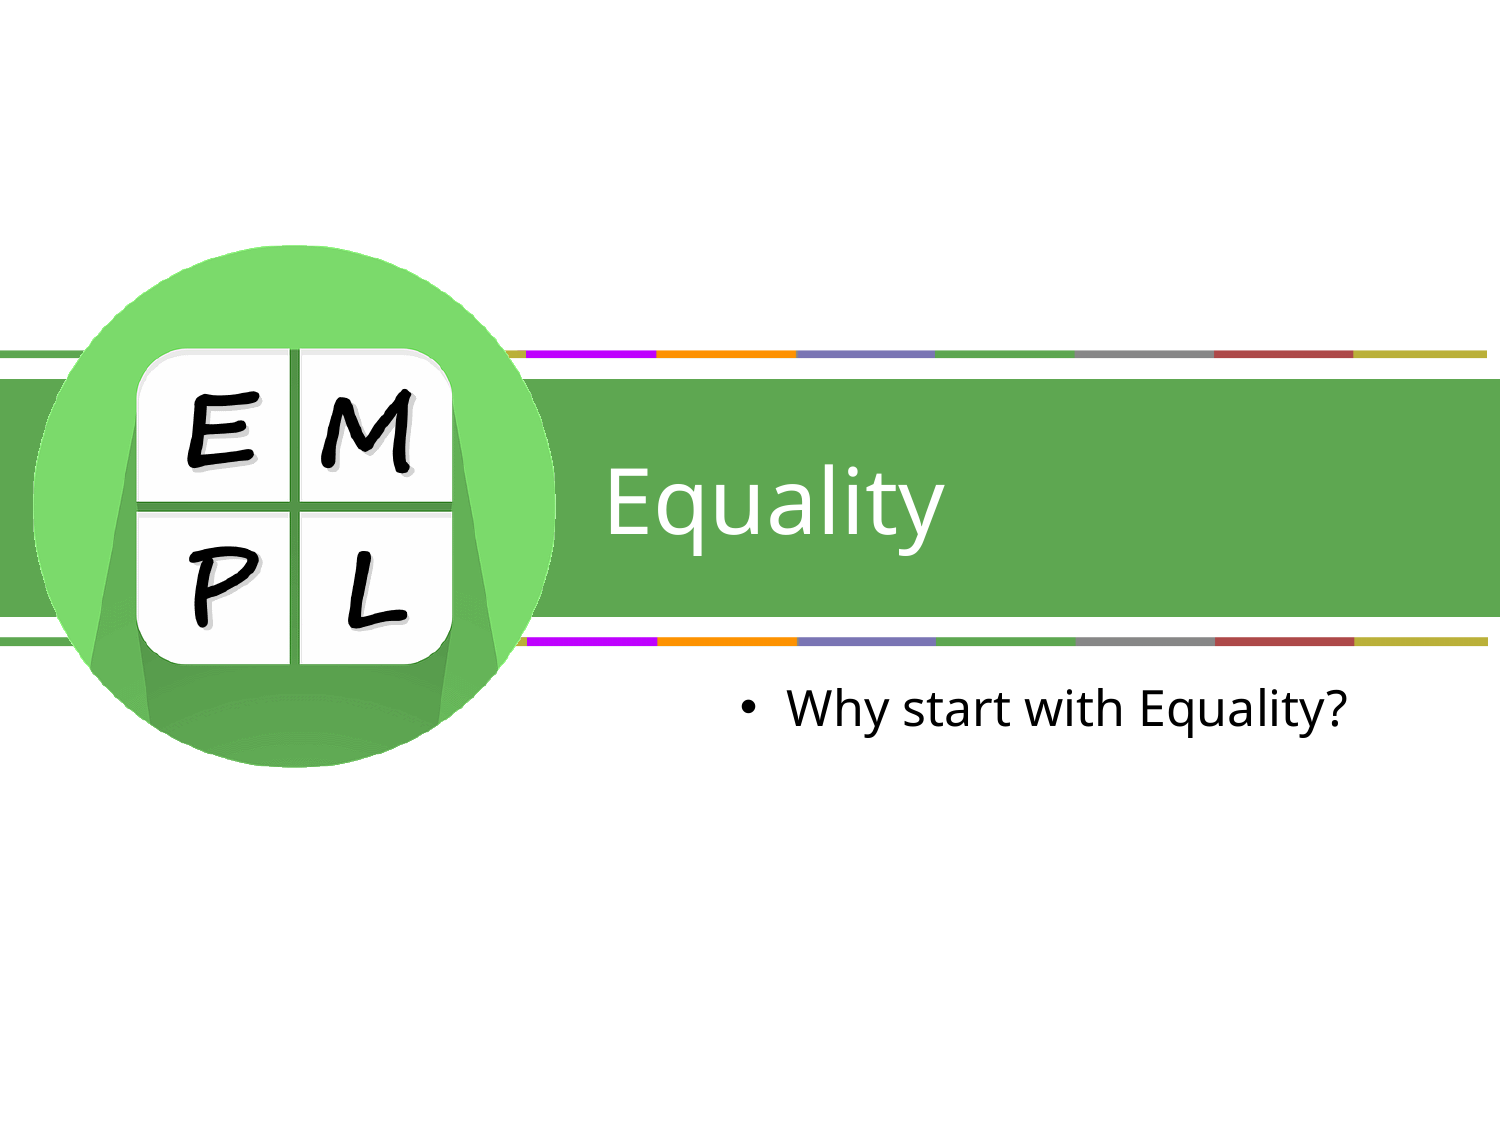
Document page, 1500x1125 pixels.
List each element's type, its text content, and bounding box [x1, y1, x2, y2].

title Equality [587, 403, 1482, 592]
picture [0, 212, 1500, 800]
